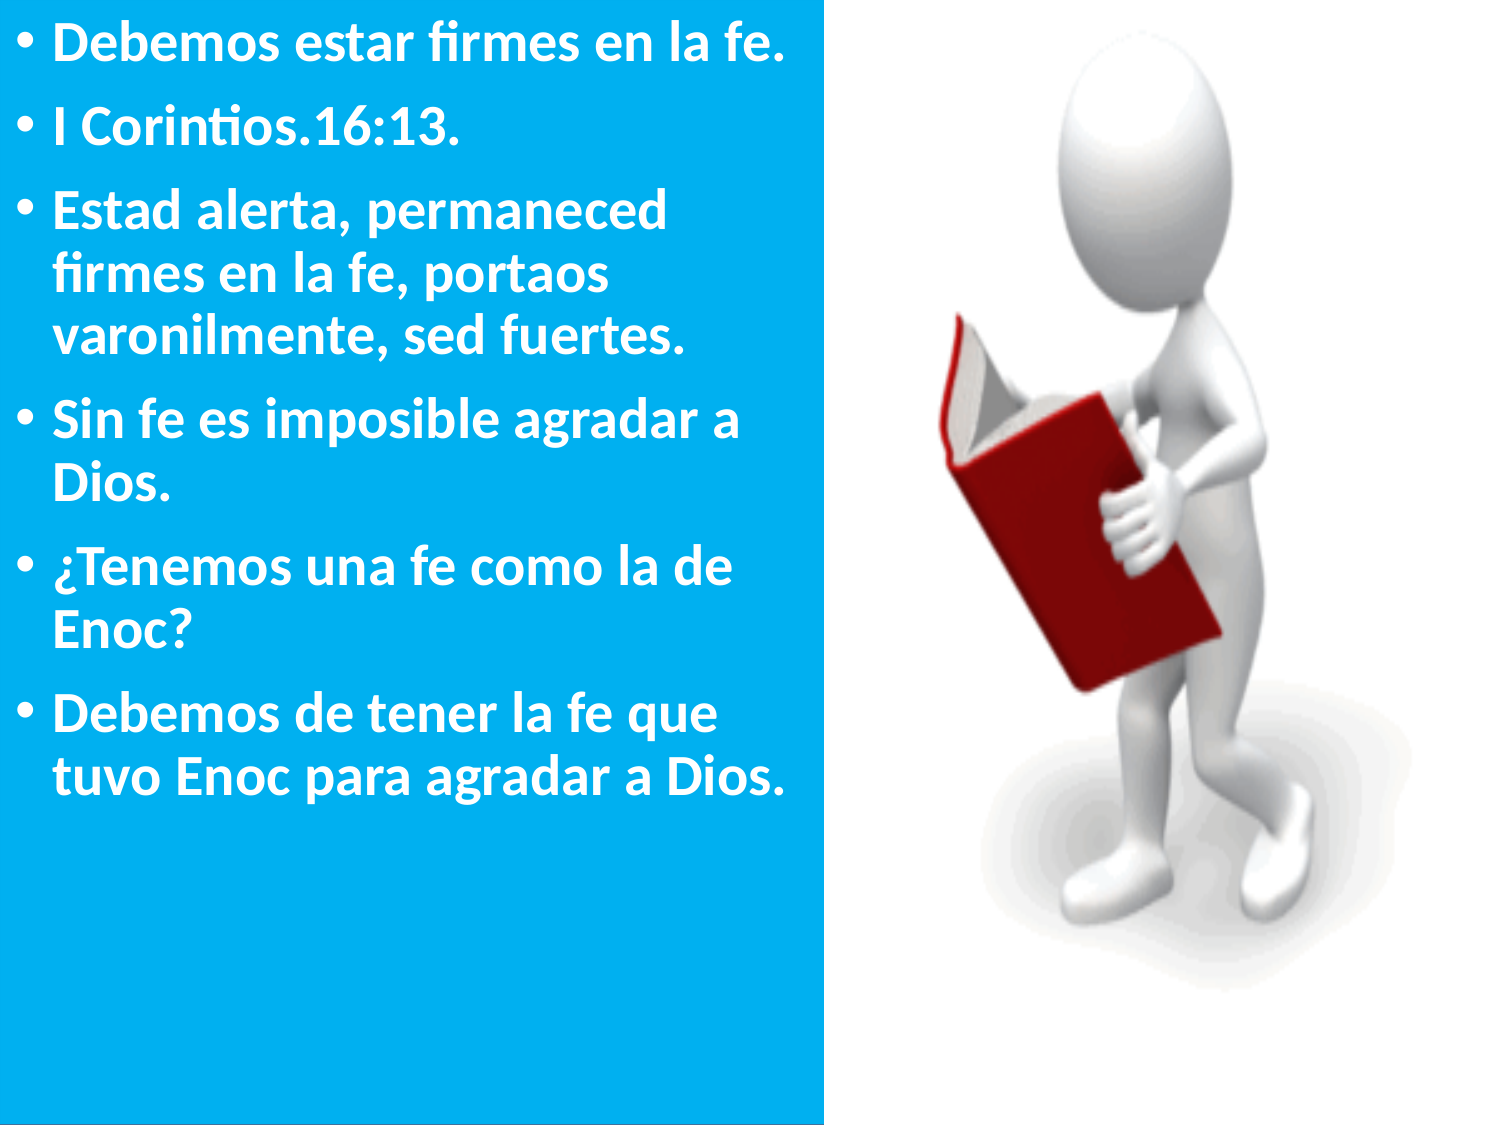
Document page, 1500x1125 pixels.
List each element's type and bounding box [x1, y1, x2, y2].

picture [91, 33, 116, 61]
picture [725, 21, 742, 60]
picture [528, 704, 550, 732]
picture [237, 767, 264, 795]
picture [399, 201, 424, 229]
picture [296, 33, 321, 61]
picture [267, 398, 275, 405]
picture [568, 692, 585, 731]
picture [56, 192, 78, 228]
picture [715, 410, 737, 438]
picture [411, 545, 428, 584]
picture [308, 767, 333, 804]
picture [456, 264, 483, 292]
picture [122, 21, 147, 61]
picture [53, 759, 70, 795]
picture [83, 410, 89, 437]
picture [228, 33, 255, 61]
picture [194, 326, 200, 353]
picture [744, 33, 769, 61]
picture [185, 264, 203, 292]
picture [586, 704, 611, 732]
picture [132, 767, 159, 795]
picture [239, 557, 266, 585]
picture [182, 117, 206, 144]
picture [55, 400, 77, 438]
picture [301, 138, 308, 145]
picture [93, 473, 99, 500]
picture [312, 201, 334, 229]
picture [84, 620, 108, 647]
picture [76, 767, 99, 795]
picture [167, 117, 173, 144]
picture [389, 704, 414, 732]
picture [222, 326, 262, 353]
picture [429, 557, 454, 585]
picture [208, 314, 214, 353]
picture [163, 326, 187, 353]
picture [299, 326, 323, 353]
picture [621, 326, 646, 354]
picture [449, 21, 457, 28]
picture [557, 264, 584, 292]
picture [147, 117, 162, 144]
picture [485, 767, 500, 794]
picture [109, 264, 149, 291]
picture [83, 201, 101, 229]
picture [427, 264, 452, 301]
picture [209, 109, 238, 145]
picture [359, 410, 386, 438]
picture [282, 410, 322, 437]
picture [330, 410, 355, 447]
picture [589, 264, 607, 292]
picture [268, 326, 293, 354]
picture [379, 346, 386, 361]
picture [153, 189, 178, 229]
picture [706, 767, 712, 794]
picture [586, 201, 606, 229]
picture [57, 108, 63, 144]
picture [629, 704, 654, 741]
picture [199, 201, 221, 229]
picture [176, 641, 183, 648]
picture [501, 314, 518, 353]
picture [516, 410, 538, 438]
picture [685, 33, 707, 61]
picture [620, 398, 645, 438]
picture [56, 611, 78, 647]
picture [193, 314, 201, 321]
picture [672, 21, 678, 60]
picture [230, 410, 248, 438]
picture [450, 138, 457, 145]
picture [706, 557, 731, 585]
picture [349, 252, 366, 291]
picture [775, 788, 782, 795]
picture [751, 767, 769, 795]
picture [370, 201, 395, 238]
picture [527, 201, 551, 228]
picture [251, 264, 275, 291]
picture [200, 410, 225, 438]
picture [473, 410, 498, 438]
picture [309, 557, 332, 585]
picture [481, 704, 496, 731]
picture [490, 256, 524, 292]
picture [592, 410, 614, 438]
picture [496, 557, 523, 585]
picture [532, 755, 557, 795]
picture [194, 557, 234, 584]
picture [429, 21, 456, 60]
picture [296, 252, 302, 291]
picture [428, 767, 450, 795]
picture [133, 557, 157, 584]
picture [675, 347, 682, 354]
picture [371, 557, 393, 585]
picture [530, 33, 555, 61]
picture [77, 548, 104, 584]
picture [719, 767, 746, 795]
picture [652, 410, 674, 438]
picture [277, 117, 295, 145]
picture [451, 201, 491, 228]
picture [56, 24, 87, 60]
picture [392, 108, 414, 144]
picture [182, 33, 222, 60]
picture [171, 608, 191, 633]
picture [682, 410, 697, 437]
picture [825, 0, 1500, 1125]
picture [182, 704, 222, 731]
picture [207, 767, 231, 794]
picture [461, 398, 467, 437]
picture [386, 767, 408, 795]
picture [691, 704, 716, 732]
picture [634, 557, 656, 585]
picture [18, 199, 32, 214]
picture [220, 264, 245, 292]
picture [129, 326, 156, 354]
picture [92, 461, 100, 468]
picture [151, 33, 176, 61]
picture [290, 193, 307, 229]
picture [309, 264, 331, 292]
picture [368, 33, 390, 61]
picture [268, 767, 288, 795]
picture [113, 117, 140, 145]
picture [341, 221, 348, 236]
picture [145, 620, 165, 648]
picture [98, 410, 122, 437]
picture [497, 201, 519, 229]
picture [126, 201, 148, 229]
picture [583, 326, 598, 353]
picture [544, 410, 568, 447]
picture [675, 545, 700, 585]
picture [368, 264, 393, 292]
picture [621, 545, 627, 584]
picture [82, 398, 90, 405]
picture [610, 201, 635, 229]
picture [64, 557, 71, 564]
picture [241, 201, 266, 229]
picture [429, 398, 454, 438]
picture [340, 557, 364, 584]
picture [368, 696, 385, 732]
picture [662, 704, 685, 732]
picture [705, 755, 713, 762]
picture [529, 264, 551, 292]
picture [651, 326, 669, 354]
picture [56, 695, 87, 731]
picture [414, 398, 422, 405]
picture [399, 284, 406, 299]
picture [139, 398, 156, 437]
picture [485, 33, 525, 60]
picture [102, 557, 127, 585]
picture [82, 326, 104, 354]
picture [406, 326, 424, 354]
picture [574, 557, 601, 585]
picture [268, 410, 274, 437]
picture [421, 107, 444, 145]
picture [105, 473, 132, 501]
picture [179, 758, 201, 794]
picture [368, 767, 383, 794]
picture [594, 767, 609, 794]
picture [449, 704, 474, 732]
picture [18, 409, 32, 424]
picture [137, 473, 155, 501]
picture [574, 410, 589, 437]
picture [345, 106, 370, 145]
picture [228, 704, 255, 732]
picture [158, 410, 183, 438]
picture [104, 193, 121, 229]
picture [327, 318, 344, 354]
picture [775, 54, 782, 61]
picture [639, 189, 664, 229]
picture [627, 33, 651, 60]
picture [105, 767, 129, 794]
picture [338, 767, 360, 795]
picture [430, 201, 445, 228]
picture [627, 767, 649, 795]
picture [456, 767, 480, 804]
picture [472, 557, 492, 585]
picture [601, 318, 618, 354]
picture [556, 201, 581, 229]
picture [163, 557, 188, 585]
picture [326, 33, 344, 61]
picture [327, 704, 352, 732]
picture [529, 557, 569, 584]
picture [114, 620, 141, 648]
picture [260, 33, 278, 61]
picture [596, 33, 621, 61]
picture [346, 25, 363, 61]
picture [415, 410, 421, 437]
picture [244, 117, 271, 145]
picture [161, 494, 168, 501]
picture [18, 32, 32, 47]
picture [91, 704, 116, 732]
picture [420, 704, 444, 731]
picture [560, 33, 578, 61]
picture [348, 326, 373, 354]
picture [56, 464, 87, 500]
picture [515, 692, 521, 731]
picture [229, 189, 235, 228]
picture [73, 252, 81, 259]
picture [670, 758, 701, 794]
picture [122, 692, 147, 732]
picture [552, 326, 577, 354]
picture [56, 570, 75, 594]
picture [18, 556, 32, 571]
picture [272, 201, 287, 228]
picture [464, 33, 479, 60]
picture [154, 264, 179, 292]
picture [398, 33, 413, 60]
picture [375, 118, 383, 125]
picture [83, 107, 110, 145]
picture [260, 704, 278, 732]
picture [232, 105, 239, 112]
picture [504, 767, 526, 795]
picture [166, 105, 174, 112]
picture [54, 326, 78, 353]
picture [111, 326, 126, 353]
picture [376, 138, 383, 145]
picture [564, 767, 586, 795]
picture [522, 326, 545, 354]
picture [428, 326, 453, 354]
picture [53, 252, 80, 291]
picture [18, 116, 32, 131]
picture [457, 314, 482, 354]
picture [391, 410, 409, 438]
picture [18, 702, 32, 717]
picture [88, 264, 103, 291]
picture [296, 692, 321, 732]
picture [151, 704, 176, 732]
picture [272, 557, 290, 585]
picture [317, 108, 339, 144]
